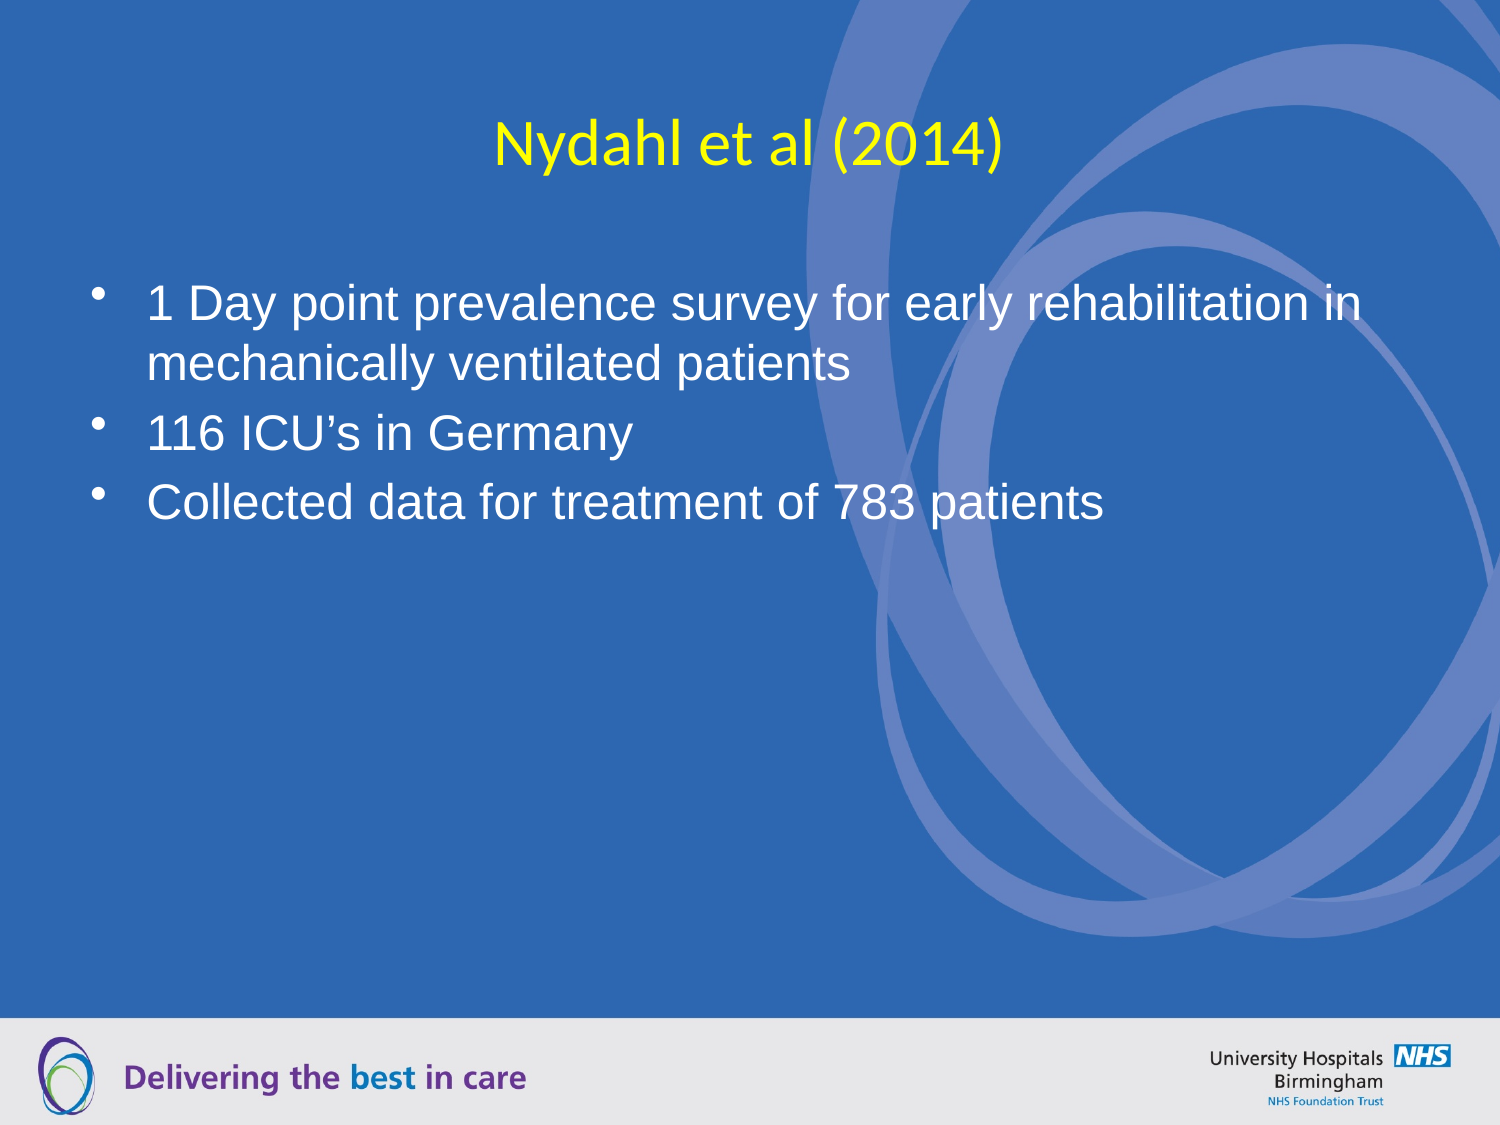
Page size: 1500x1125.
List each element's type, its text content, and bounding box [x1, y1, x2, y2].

picture [0, 0, 1500, 1125]
title Nydahl et al (2014) [74, 44, 1426, 233]
list 1 Day point prevalence survey for early rehabilitation in mechanically ventilated patients 116 ICU’s in Germany Collected data for treatment of 783 patients [74, 262, 1426, 1006]
